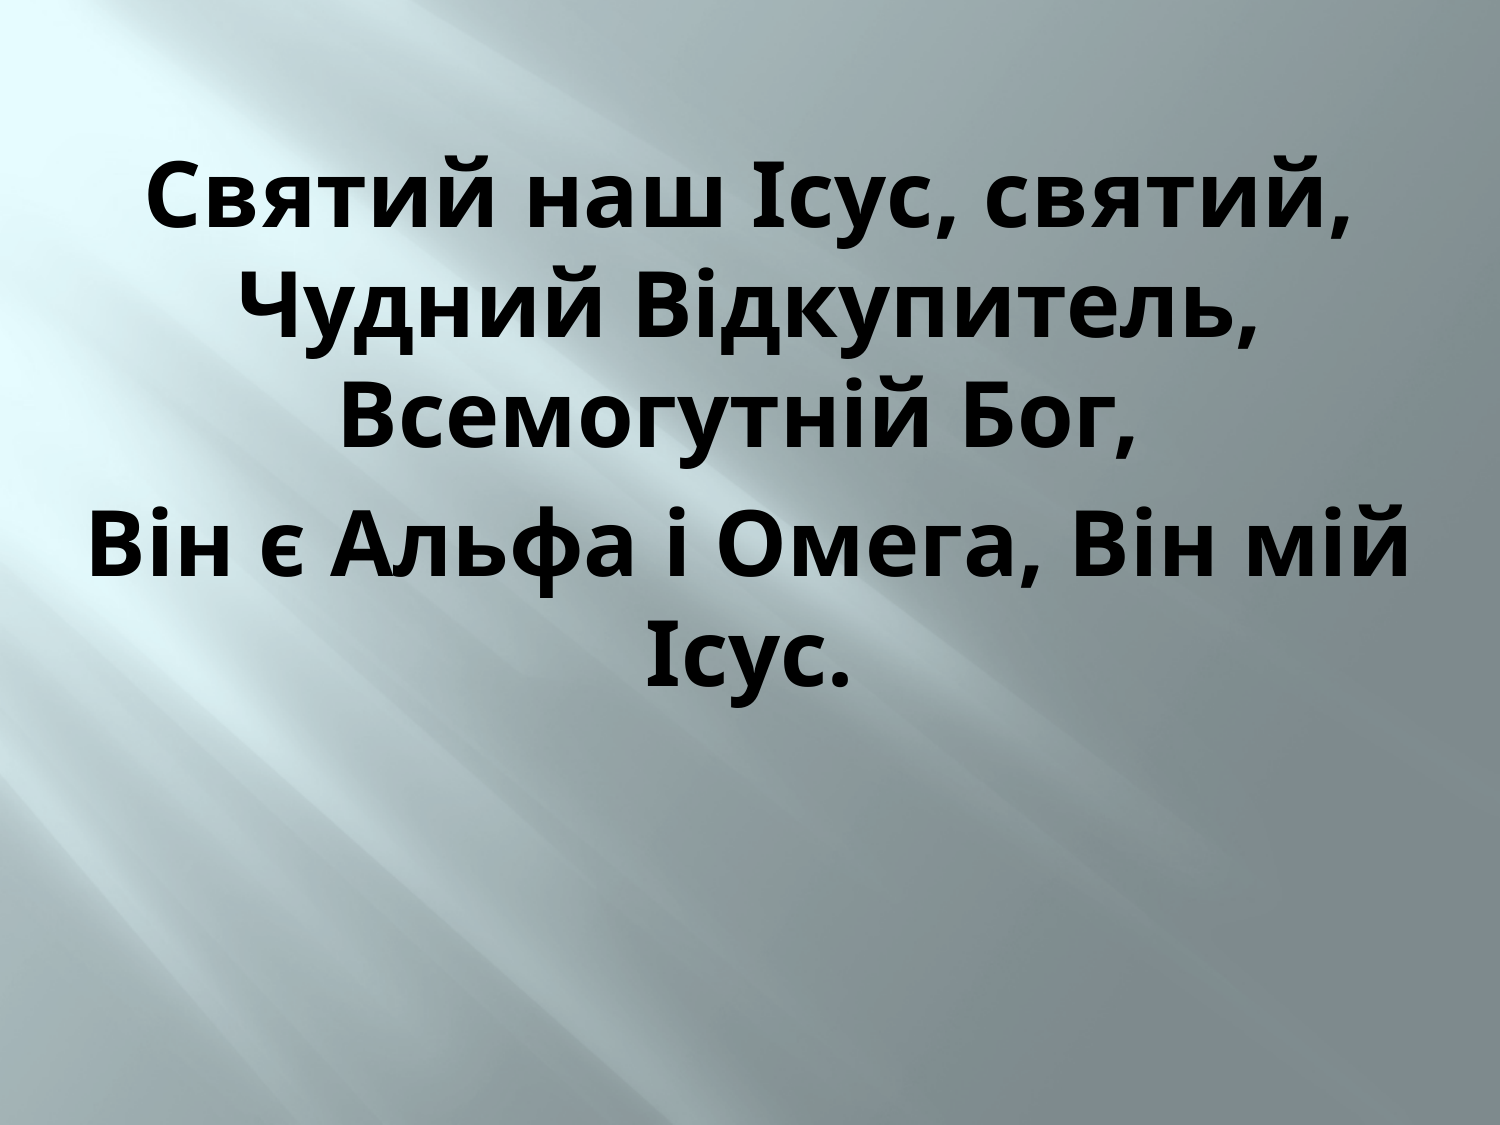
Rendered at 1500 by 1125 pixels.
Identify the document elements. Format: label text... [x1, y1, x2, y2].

list Святий наш Ісус, святий, Чудний Відкупитель, Всемогутній Бог, Він є Альфа і Омега, Він мій Ісус. [0, 0, 1500, 1125]
